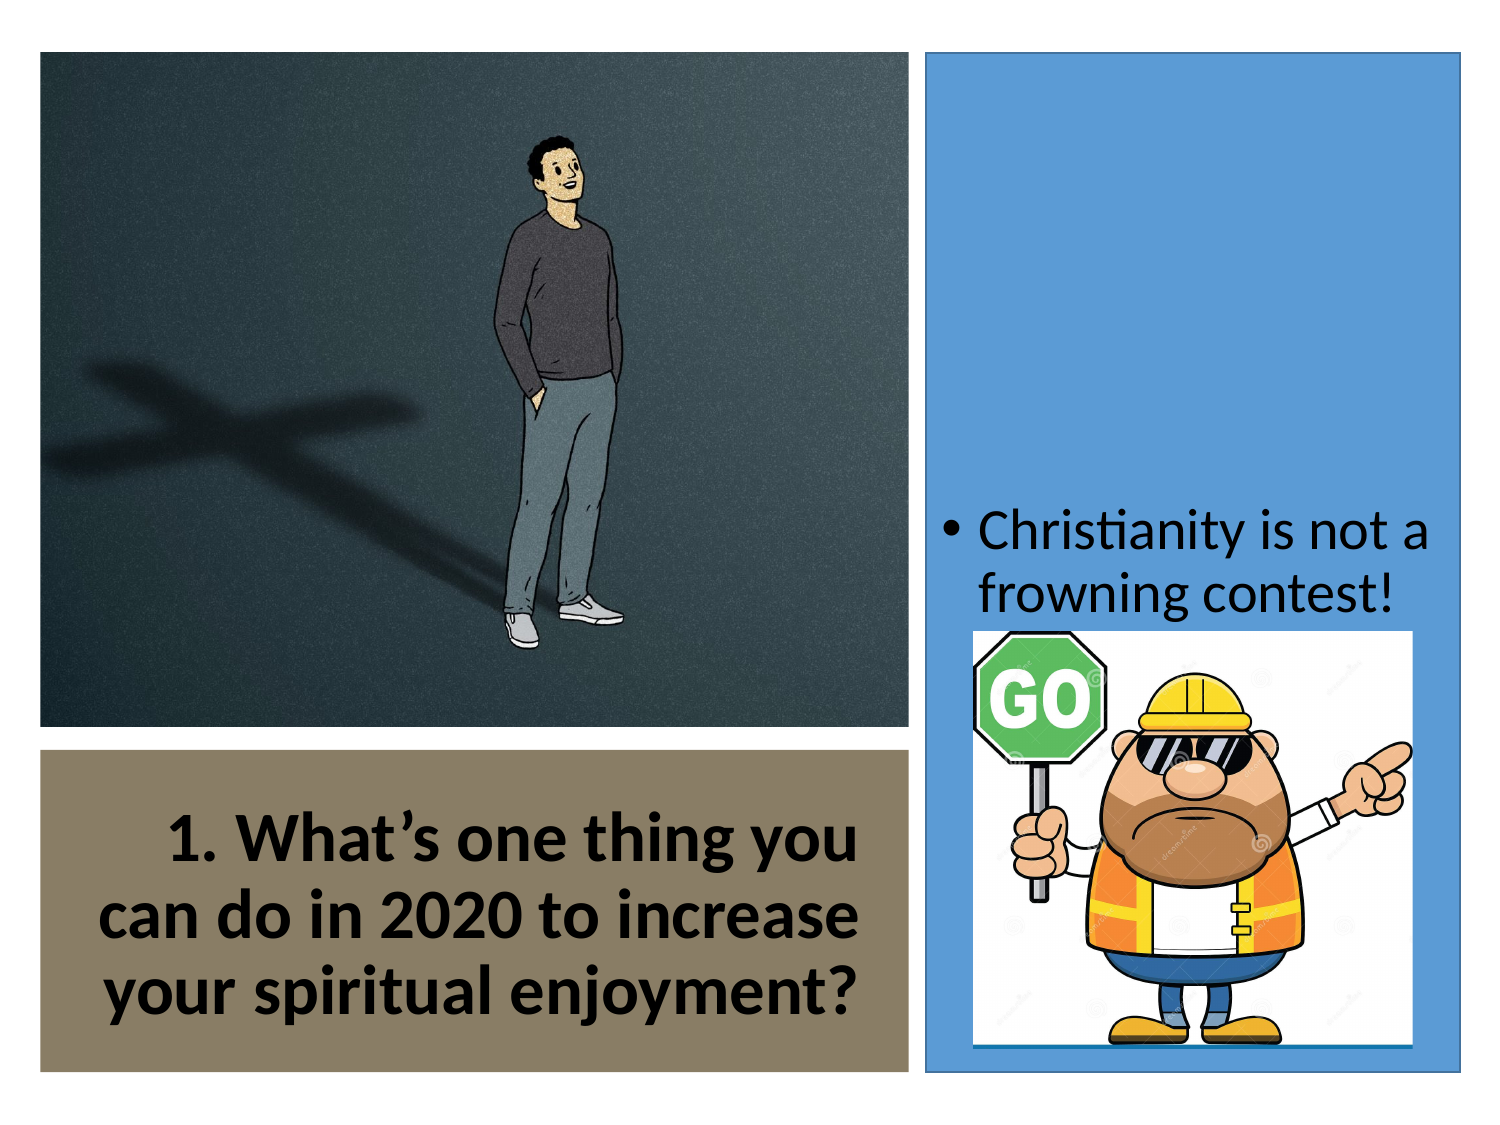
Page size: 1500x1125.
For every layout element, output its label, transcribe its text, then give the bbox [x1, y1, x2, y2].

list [40, 52, 909, 727]
picture [973, 631, 1413, 1049]
text_box 1. What’s one thing you can do in 2020 to increase your spiritual enjoyment? [64, 781, 876, 1049]
list Christianity is not a frowning contest! [925, 52, 1461, 1073]
text_box [39, 749, 910, 1073]
